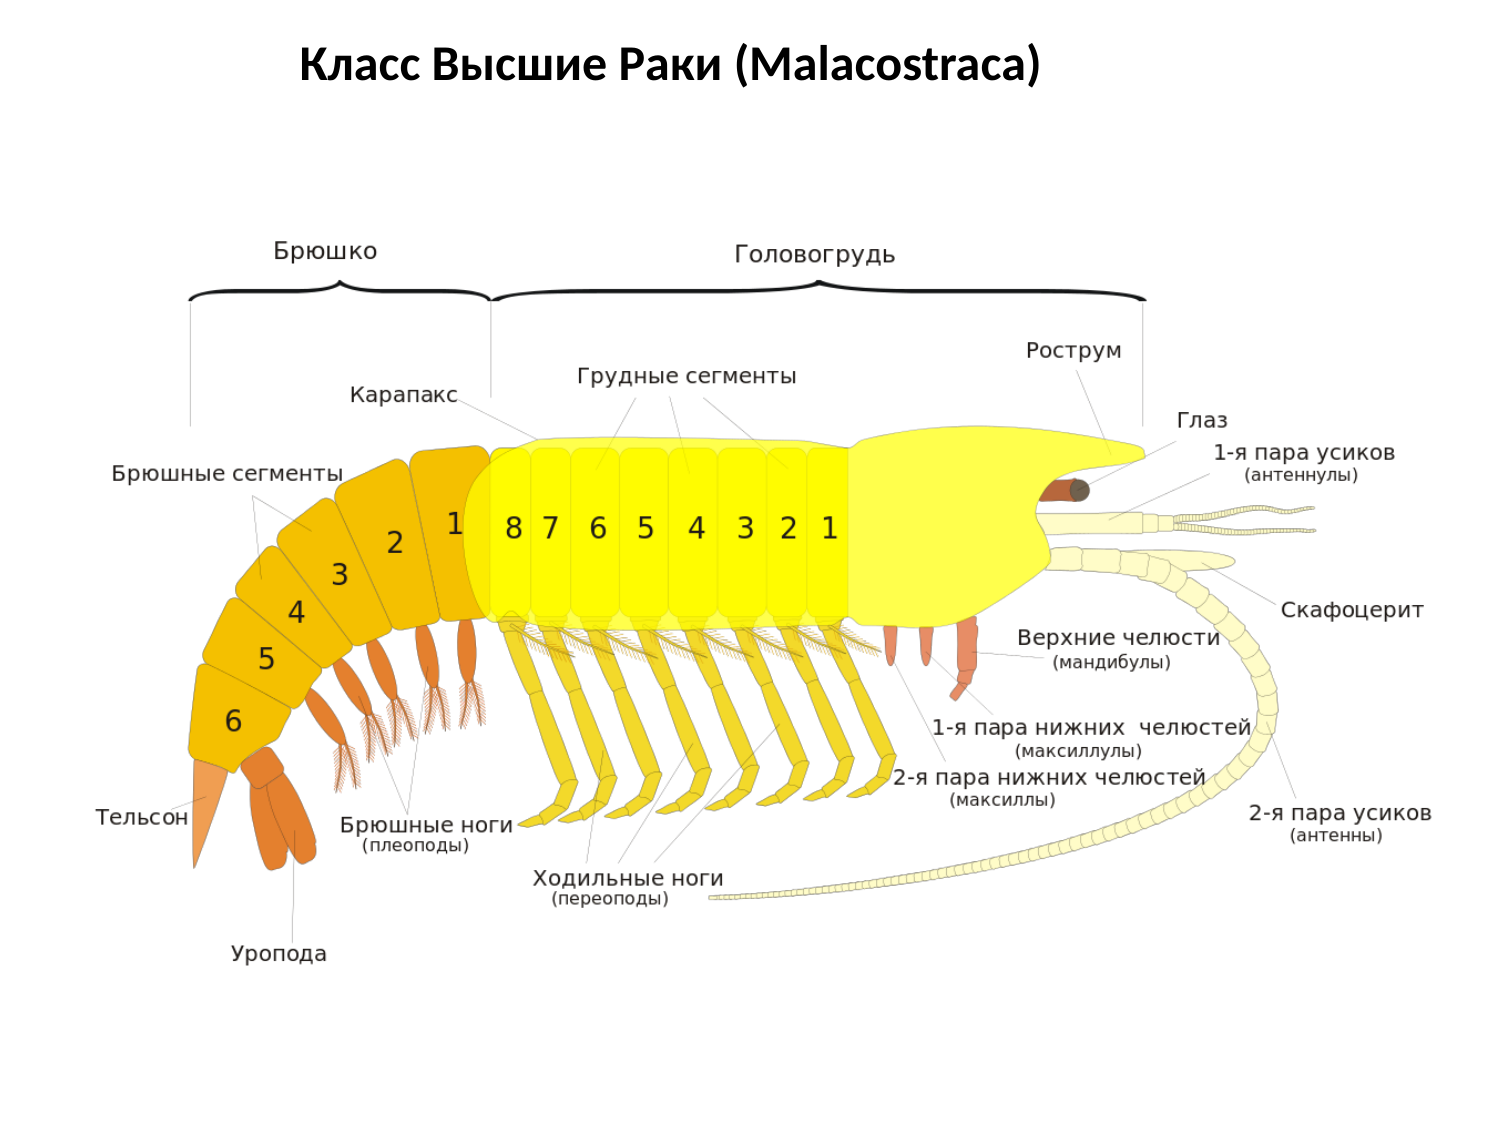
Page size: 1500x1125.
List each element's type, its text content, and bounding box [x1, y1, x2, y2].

picture [58, 187, 1477, 1001]
text_box Класс Высшие Раки (Malacostraca) [284, 23, 1057, 99]
